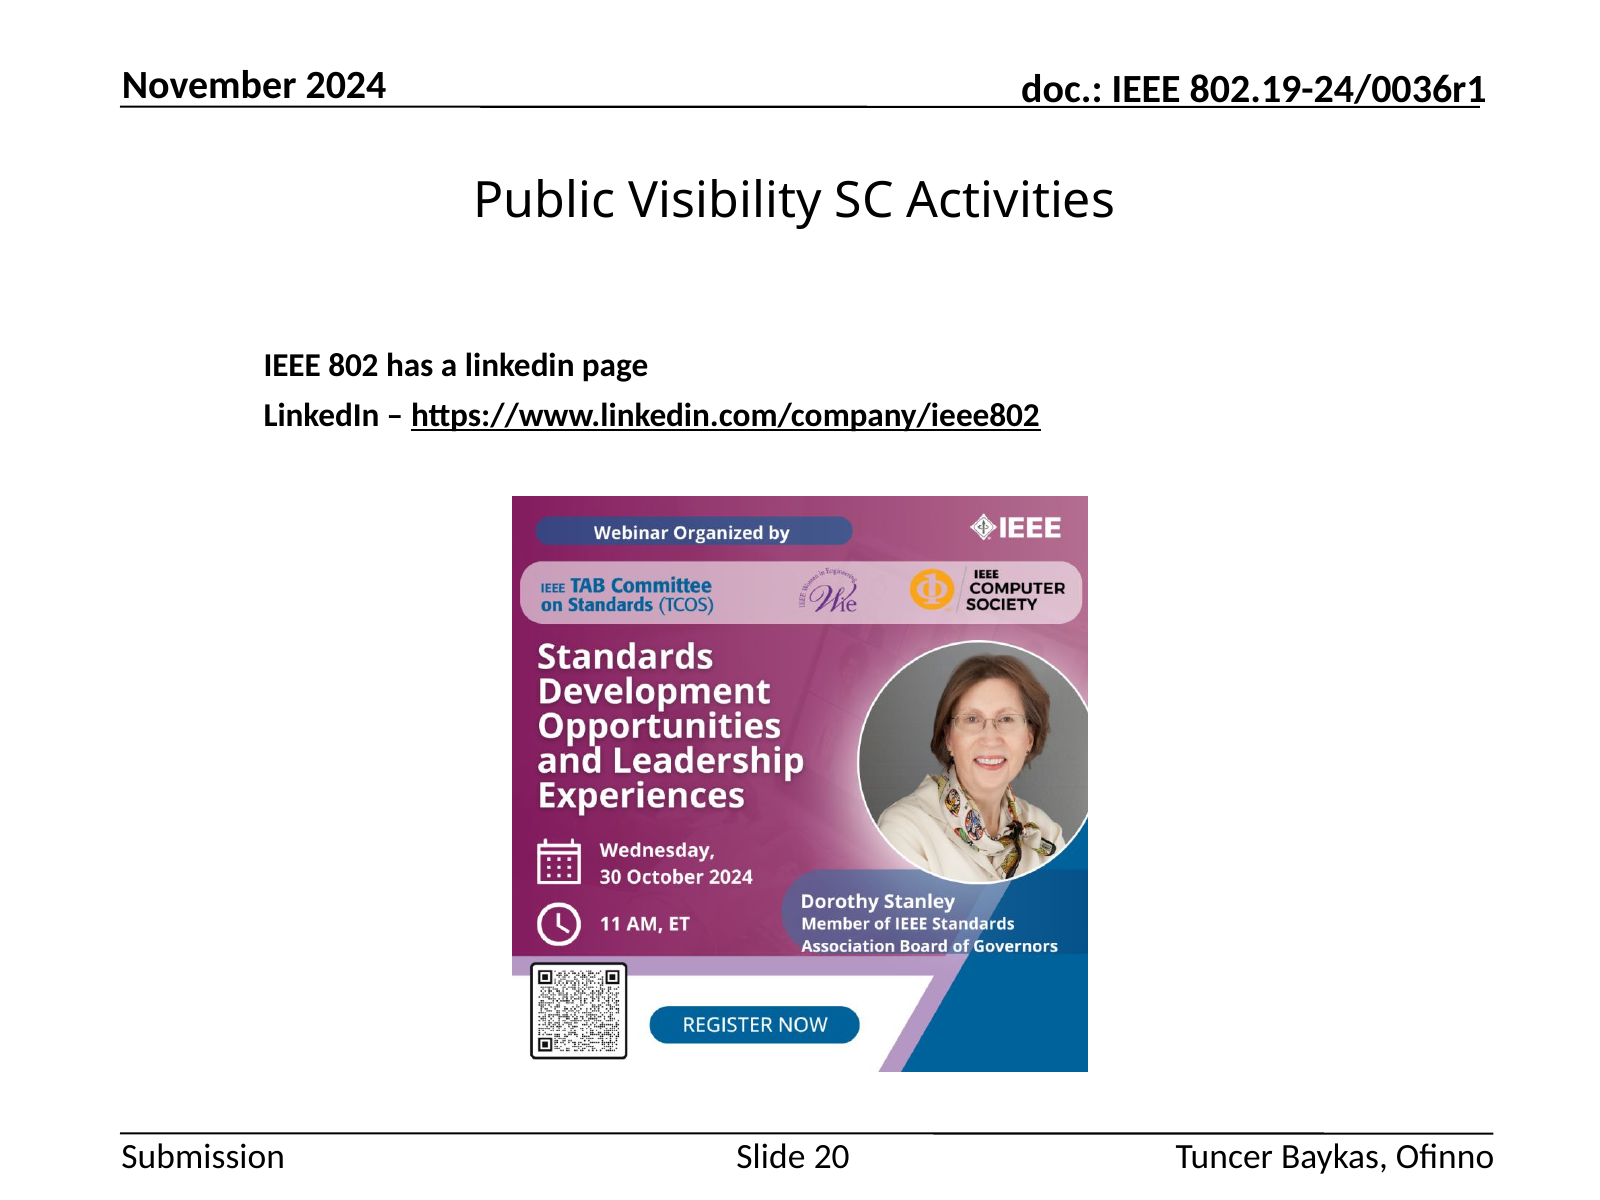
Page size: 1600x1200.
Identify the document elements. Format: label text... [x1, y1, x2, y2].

footer Tuncer Baykas, Ofinno [937, 1132, 1495, 1174]
picture [512, 496, 1088, 1072]
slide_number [121, 58, 451, 107]
list IEEE 802 has a linkedin page LinkedIn – https://www.linkedin.com/company/ieee802 [98, 285, 1495, 1129]
title Public Visibility SC Activities [94, 131, 1495, 263]
slide_number Slide 20 [733, 1132, 854, 1197]
